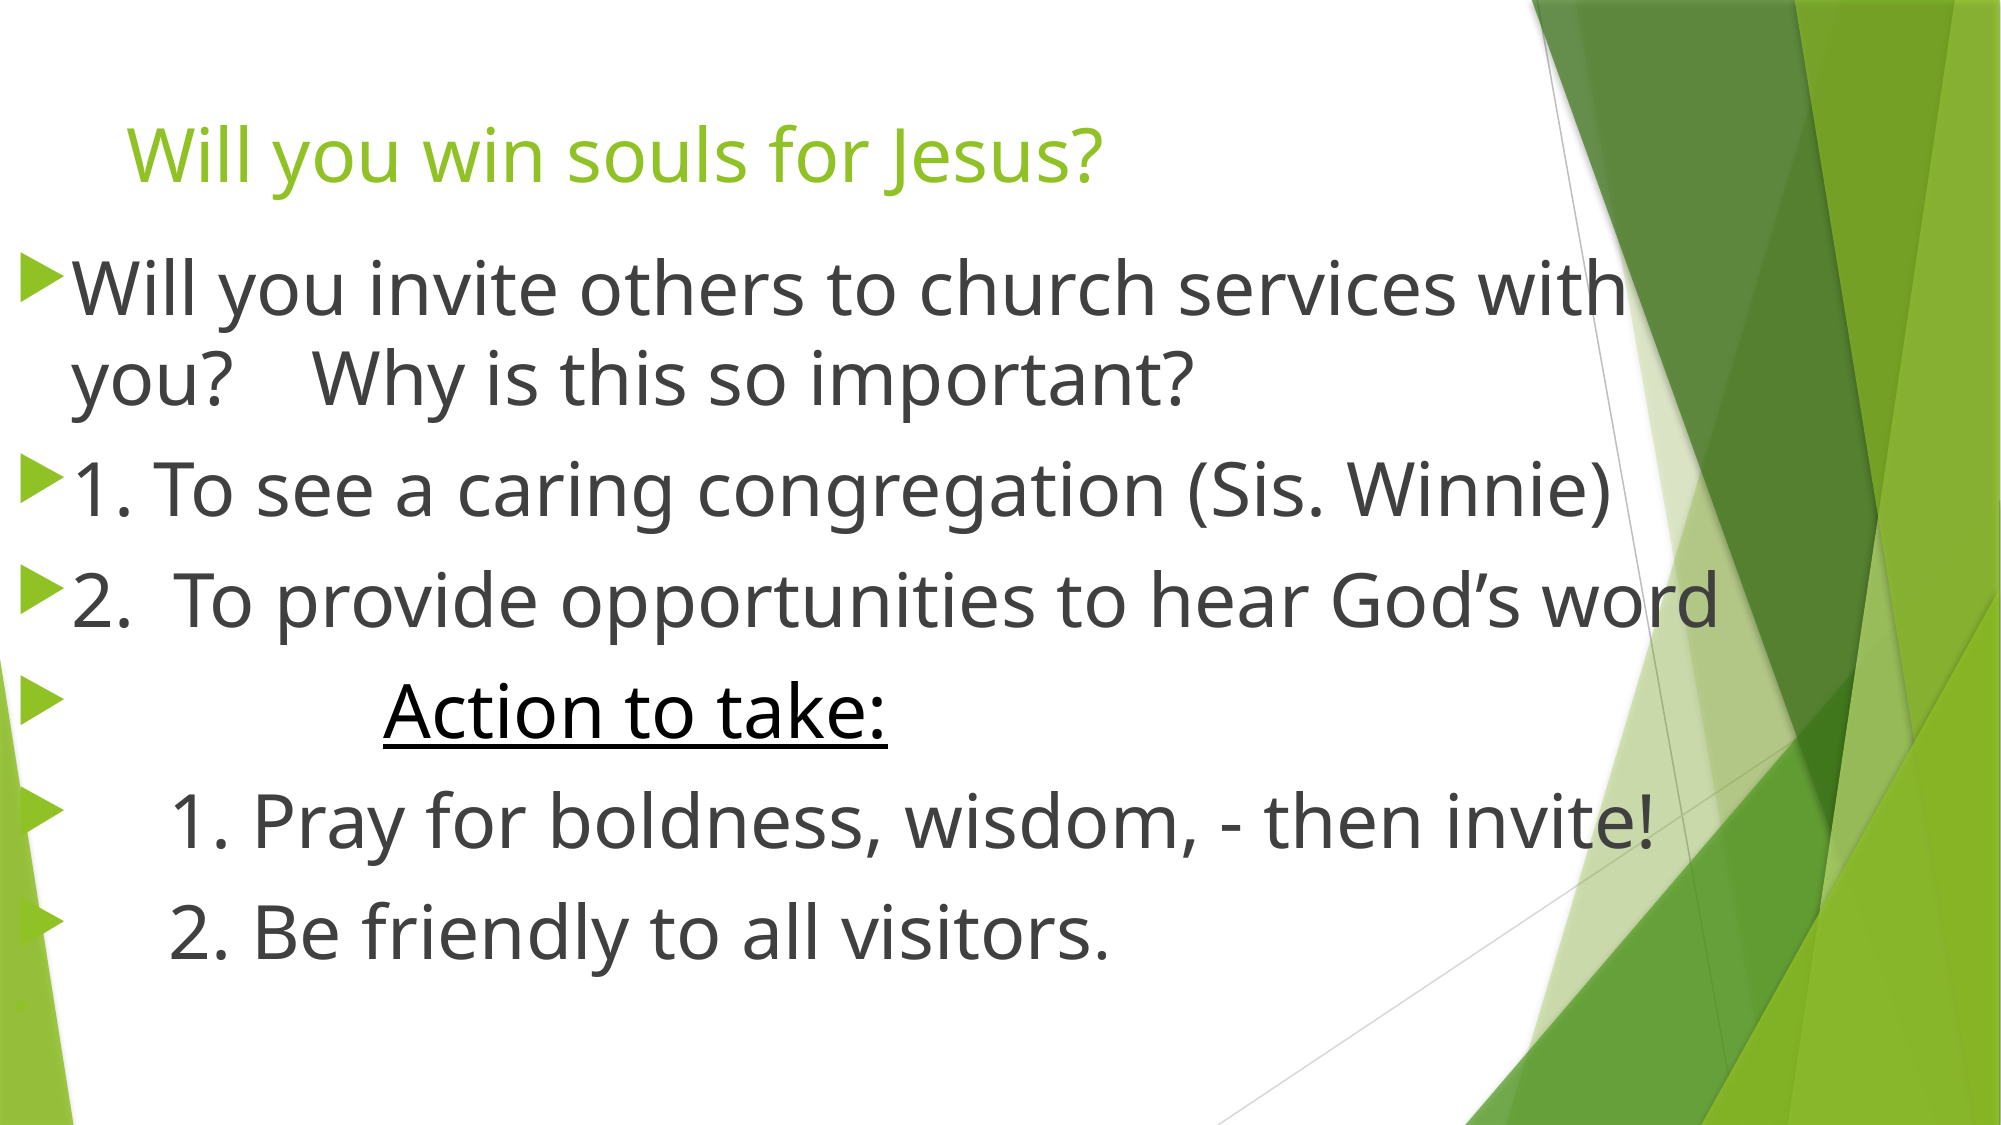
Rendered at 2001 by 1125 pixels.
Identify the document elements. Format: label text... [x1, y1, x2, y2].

list Will you invite others to church services with you? Why is this so important? 1. To see a caring congregation (Sis. Winnie) 2. To provide opportunities to hear God’s word Action to take: 1. Pray for boldness, wisdom, - then invite! 2. Be friendly to all visitors. [0, 233, 1742, 1109]
title Will you win souls for Jesus? [111, 99, 1522, 211]
